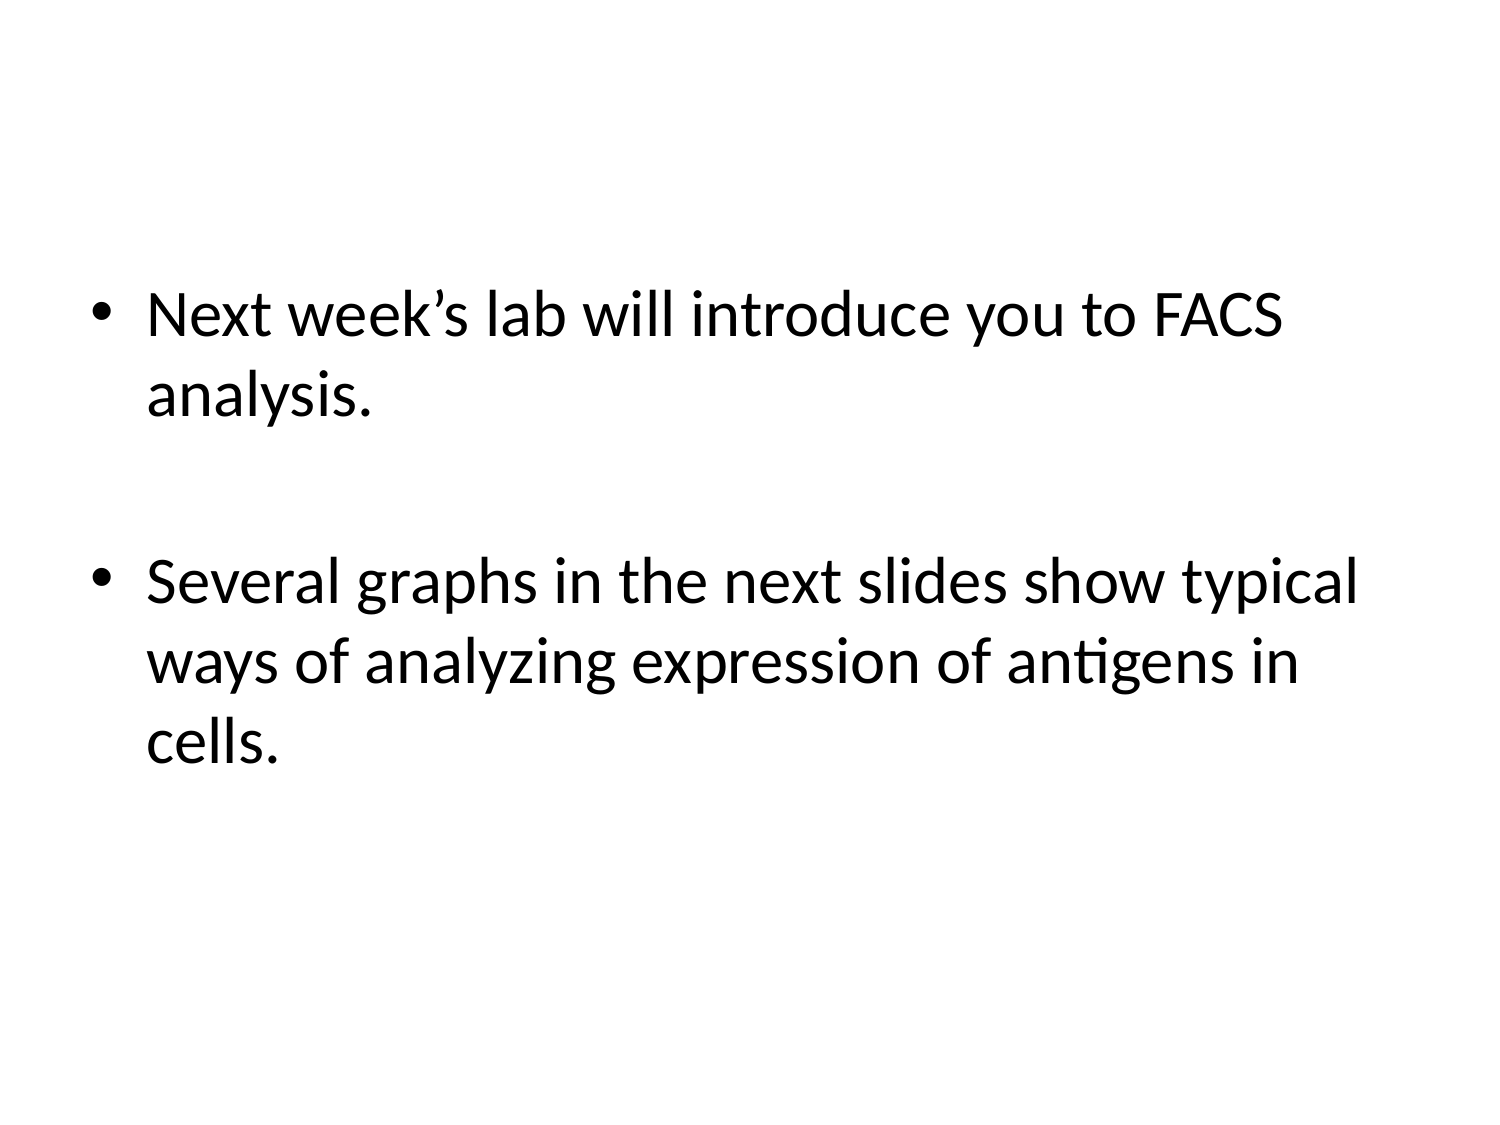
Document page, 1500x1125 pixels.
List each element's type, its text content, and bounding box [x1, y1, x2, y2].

list Next week’s lab will introduce you to FACS analysis. Several graphs in the next slides show typical ways of analyzing expression of antigens in cells. [75, 262, 1425, 1005]
